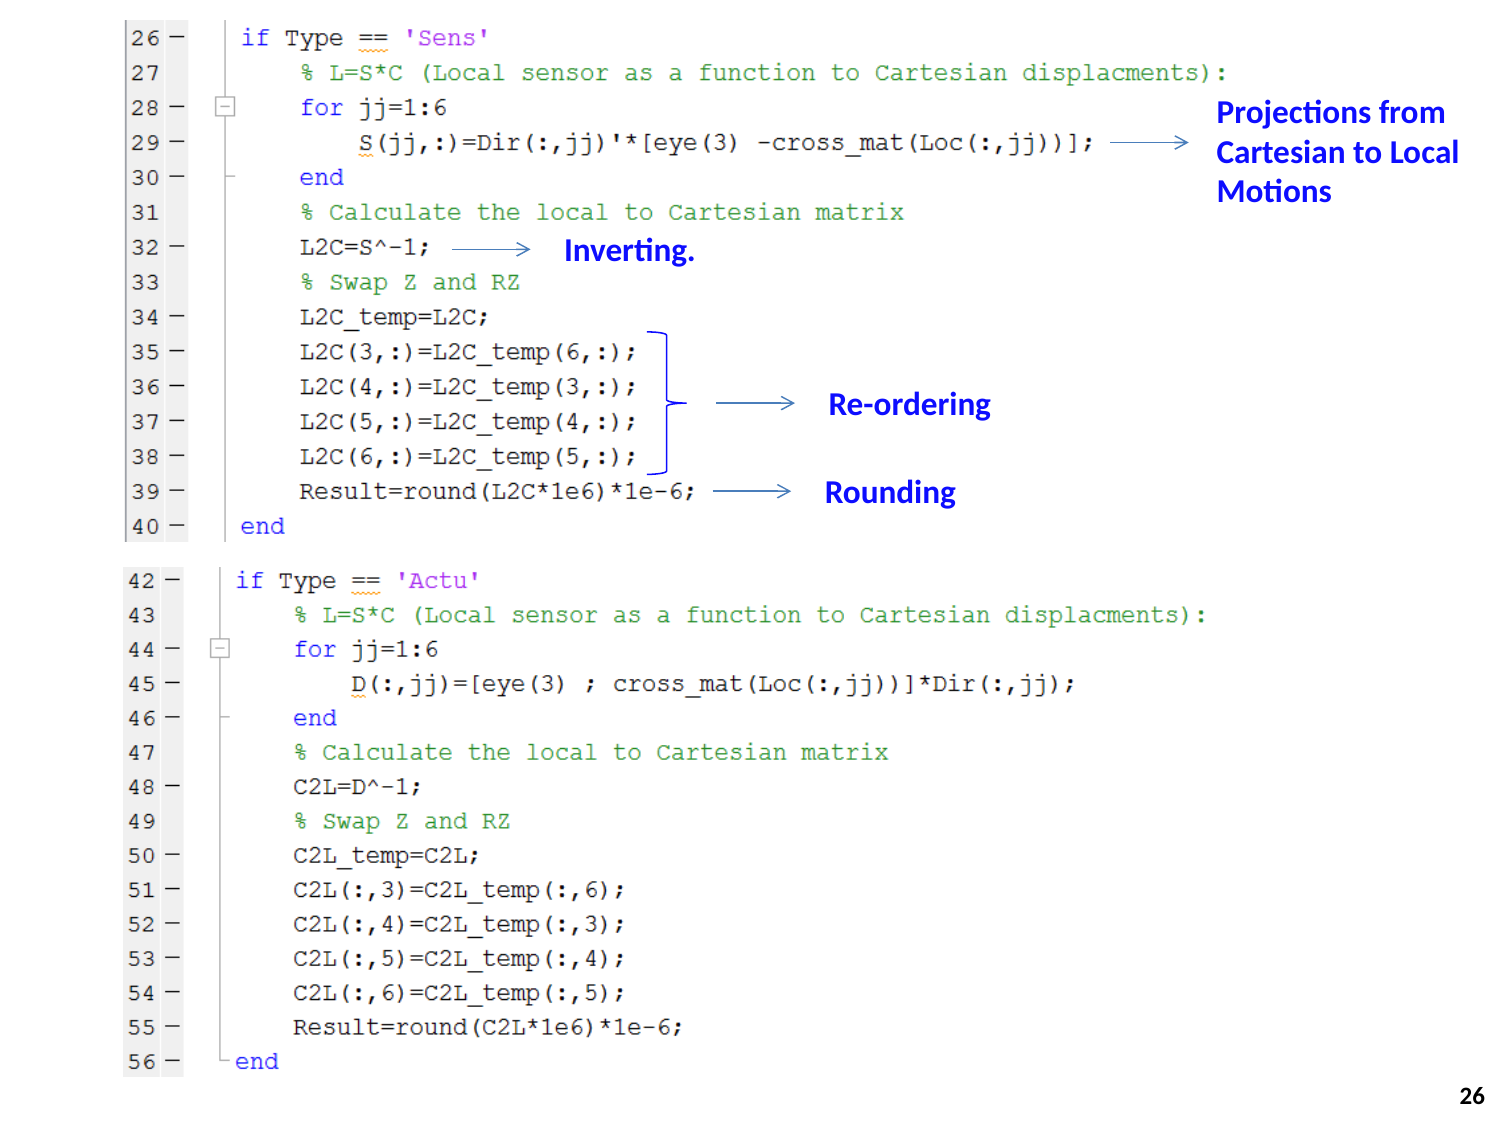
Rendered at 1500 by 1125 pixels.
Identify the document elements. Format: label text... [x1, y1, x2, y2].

picture [123, 20, 1237, 543]
slide_number 26 [1437, 1065, 1500, 1125]
text_box Projections from Cartesian to Local Motions [1241, 82, 1480, 217]
picture [123, 567, 1215, 1077]
